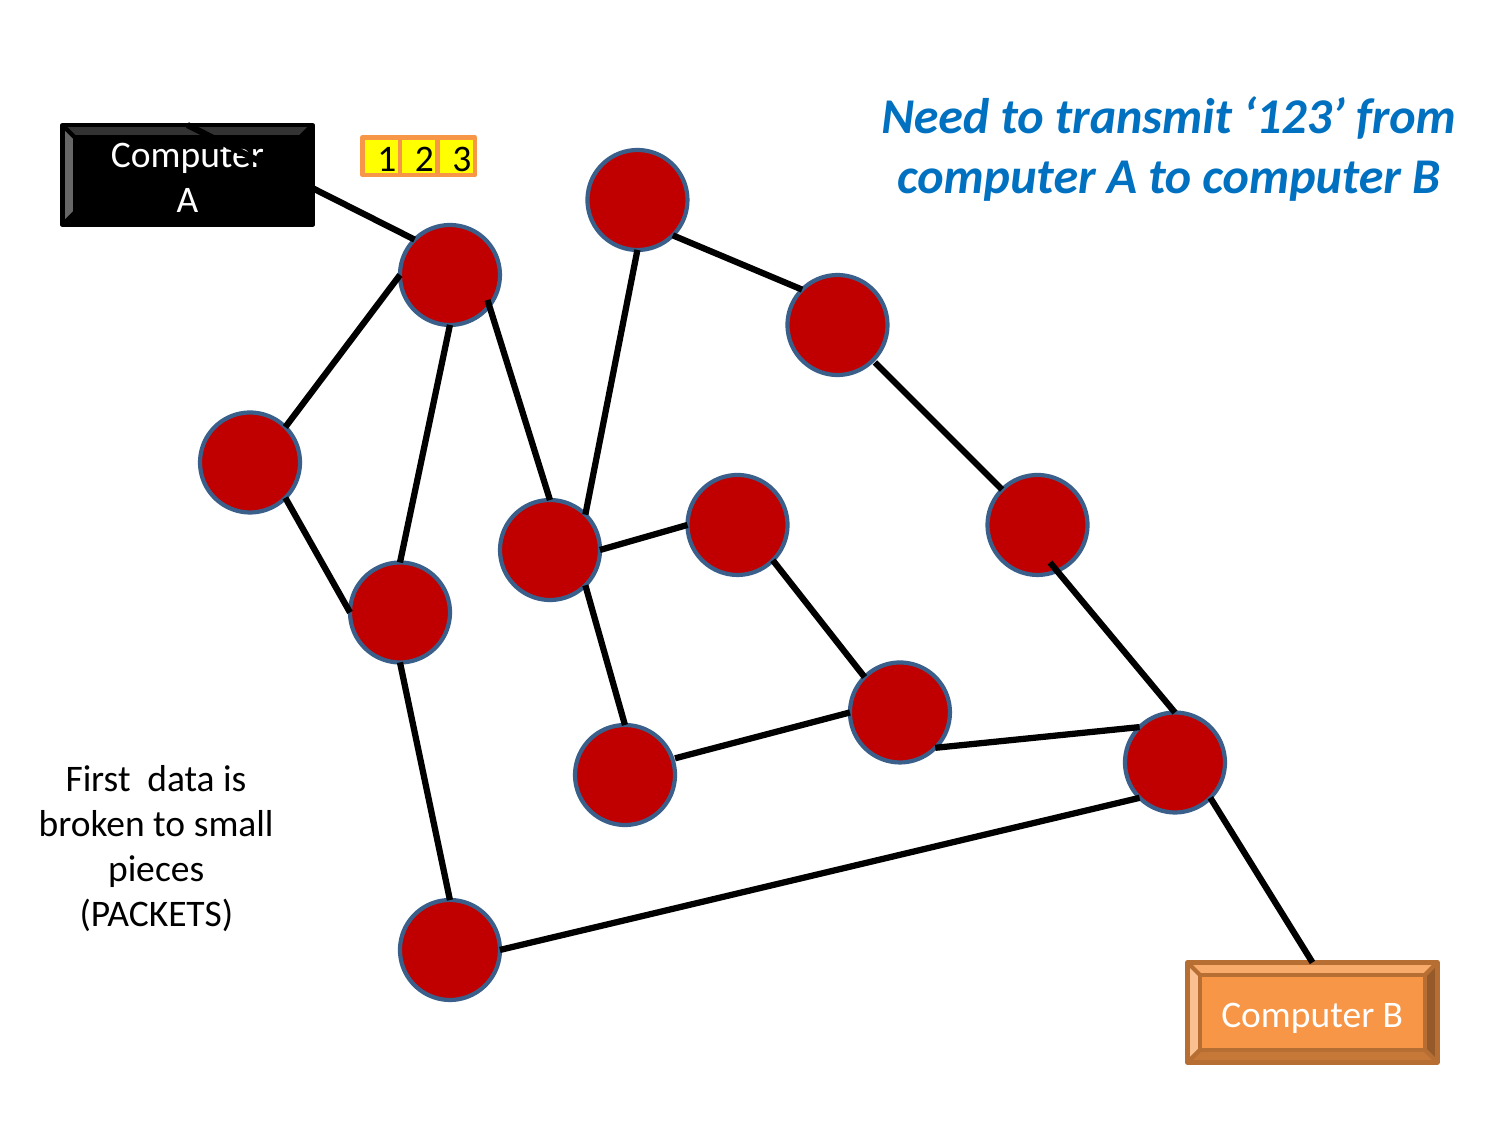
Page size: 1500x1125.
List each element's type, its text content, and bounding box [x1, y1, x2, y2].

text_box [743, 553, 897, 1125]
text_box 1 [360, 135, 398, 173]
text_box [397, 222, 503, 327]
text_box [985, 472, 1090, 577]
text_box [418, 368, 619, 432]
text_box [535, 635, 676, 676]
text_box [69, 127, 198, 135]
text_box [585, 147, 690, 252]
text_box [901, 660, 953, 765]
text_box 3 [435, 135, 477, 177]
text_box [497, 498, 602, 603]
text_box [710, 197, 765, 328]
text_box [397, 898, 502, 1003]
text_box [201, 127, 306, 135]
text_box Computer A [60, 123, 307, 227]
text_box [572, 723, 678, 828]
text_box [1037, 574, 1188, 701]
text_box [685, 472, 790, 578]
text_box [478, 355, 744, 409]
text_box [1122, 710, 1228, 815]
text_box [285, 274, 401, 428]
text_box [1178, 828, 1344, 932]
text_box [1194, 965, 1430, 973]
text_box Computer B [1185, 960, 1440, 1065]
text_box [260, 522, 376, 588]
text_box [305, 418, 544, 469]
text_box First data is broken to small pieces (PACKETS) [10, 585, 302, 1102]
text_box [1026, 635, 1049, 840]
text_box Computer A [193, 123, 315, 178]
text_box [599, 524, 688, 551]
text_box [785, 272, 890, 378]
text_box 2 [398, 135, 435, 177]
text_box [197, 410, 302, 515]
text_box Need to transmit ‘123’ from computer A to computer B [860, 48, 1477, 240]
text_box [874, 362, 1003, 490]
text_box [305, 755, 544, 807]
text_box [347, 560, 453, 665]
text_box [312, 174, 415, 240]
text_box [674, 712, 738, 759]
